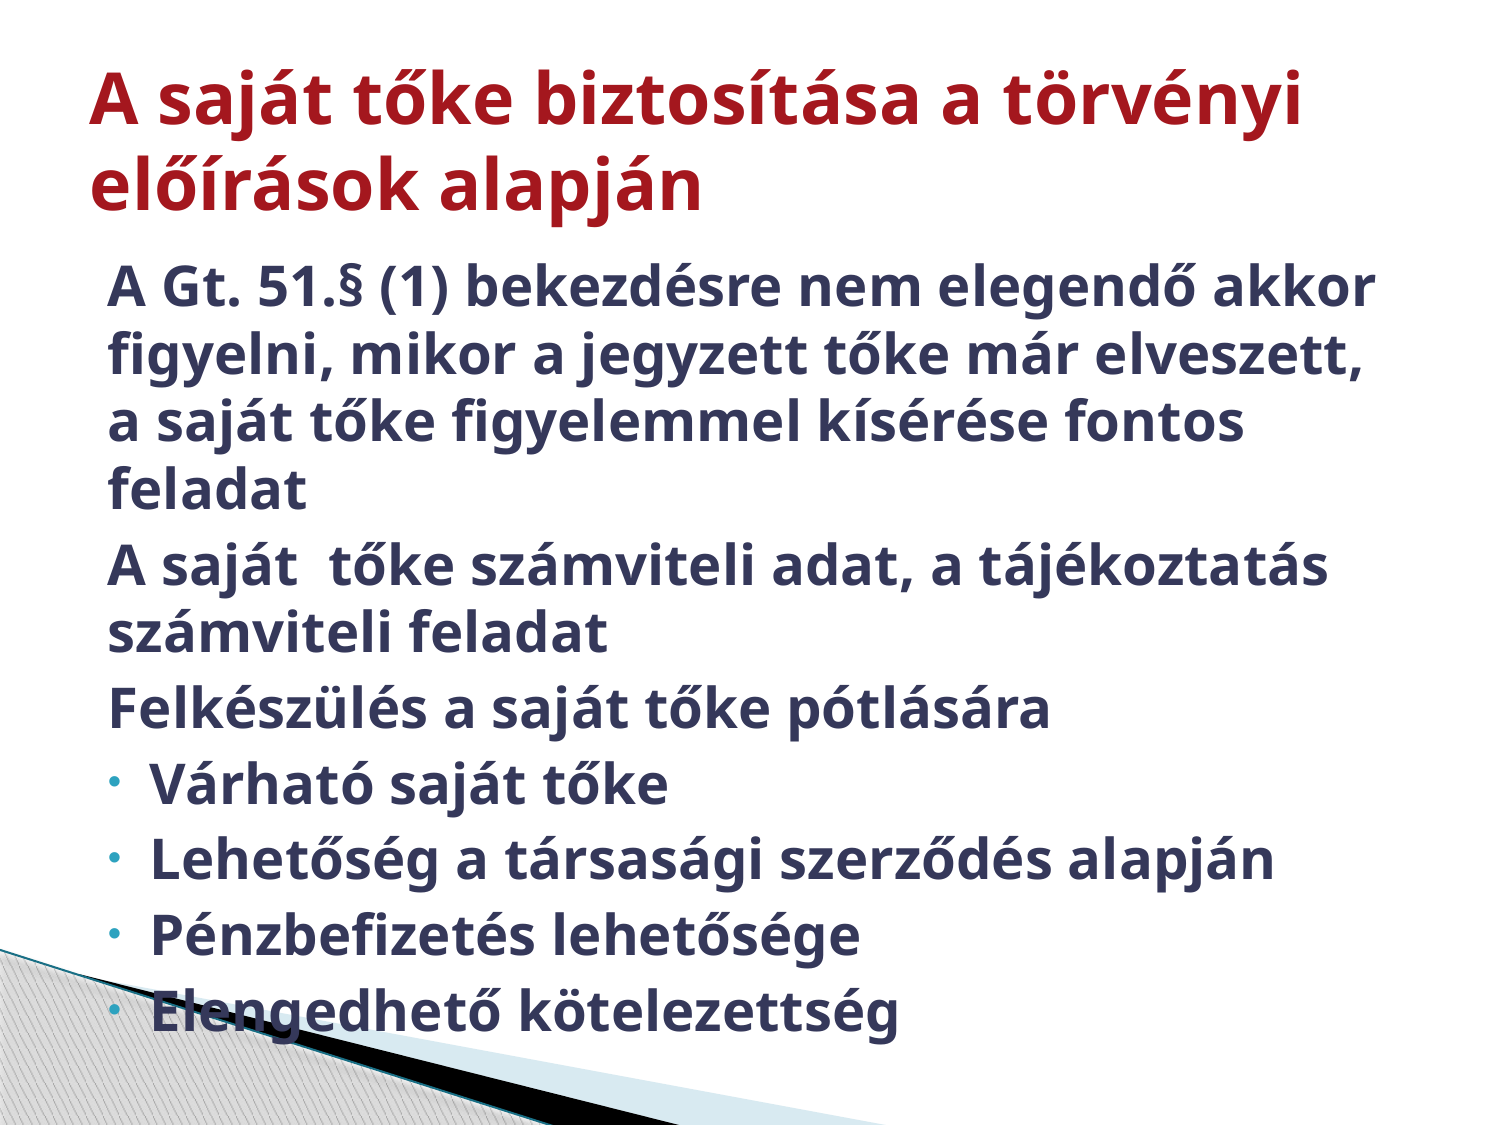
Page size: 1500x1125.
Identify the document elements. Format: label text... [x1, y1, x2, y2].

title A saját tőke biztosítása a törvényi előírások alapján [75, 45, 1425, 233]
list A Gt. 51.§ (1) bekezdésre nem elegendő akkor figyelni, mikor a jegyzett tőke már elveszett, a saját tőke figyelemmel kísérése fontos feladat A saját tőke számviteli adat, a tájékoztatás számviteli feladat Felkészülés a saját tőke pótlására Várható saját tőke Lehetőség a társasági szerződés alapján Pénzbefizetés lehetősége Elengedhető kötelezettség [75, 242, 1425, 986]
